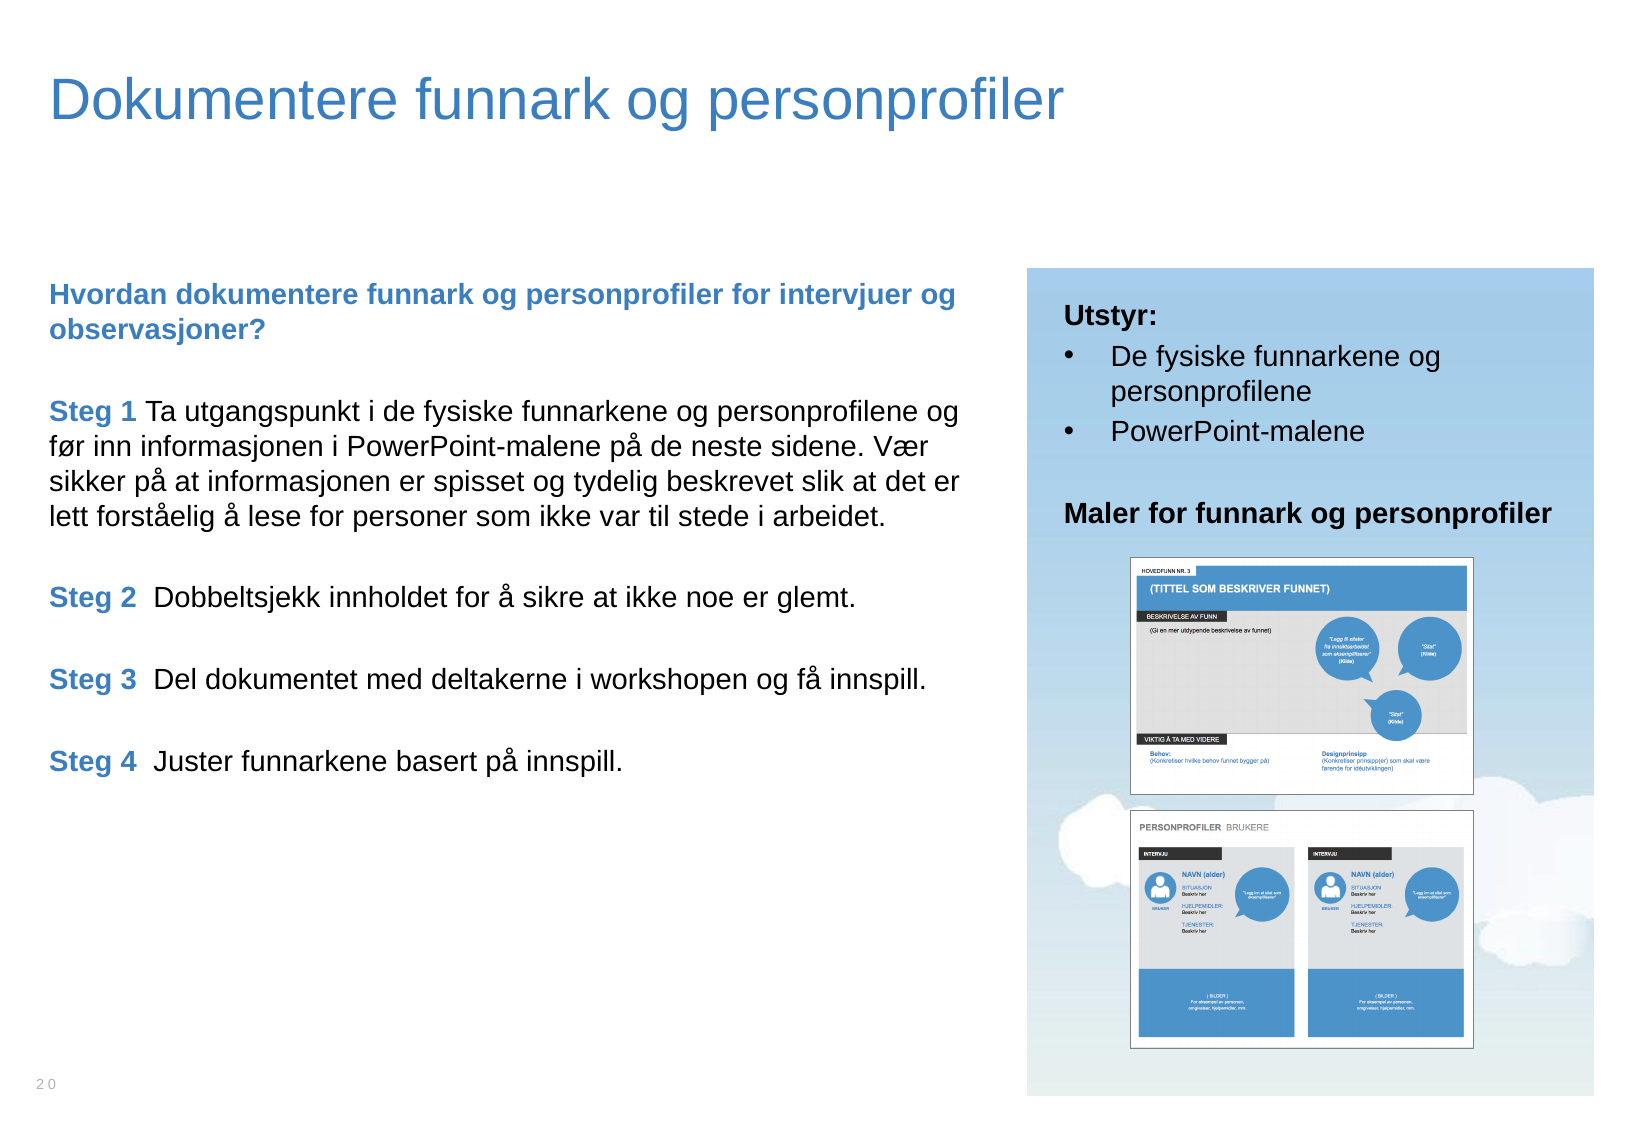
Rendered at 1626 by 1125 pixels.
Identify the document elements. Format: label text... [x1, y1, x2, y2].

picture [1027, 268, 1594, 1096]
list Utstyr: De fysiske funnarkene og personprofilene PowerPoint-malene Maler for funnark og personprofiler [1048, 288, 1570, 1071]
title Dokumentere funnark og personprofiler [34, 53, 1594, 146]
list Hvordan dokumentere funnark og personprofiler for intervjuer og observasjoner? Steg 1 Ta utgangspunkt i de fysiske funnarkene og personprofilene og før inn informasjonen i PowerPoint-malene på de neste sidene. Vær sikker på at informasjonen er spisset og tydelig beskrevet slik at det er lett forståelig å lese for personer som ikke var til stede i arbeidet. Steg 2 Dobbeltsjekk innholdet for å sikre at ikke noe er glemt. Steg 3 Del dokumentet med deltakerne i workshopen og få innspill. Steg 4 Juster funnarkene basert på innspill. [34, 268, 1014, 1059]
slide_number 20 [21, 1070, 425, 1097]
